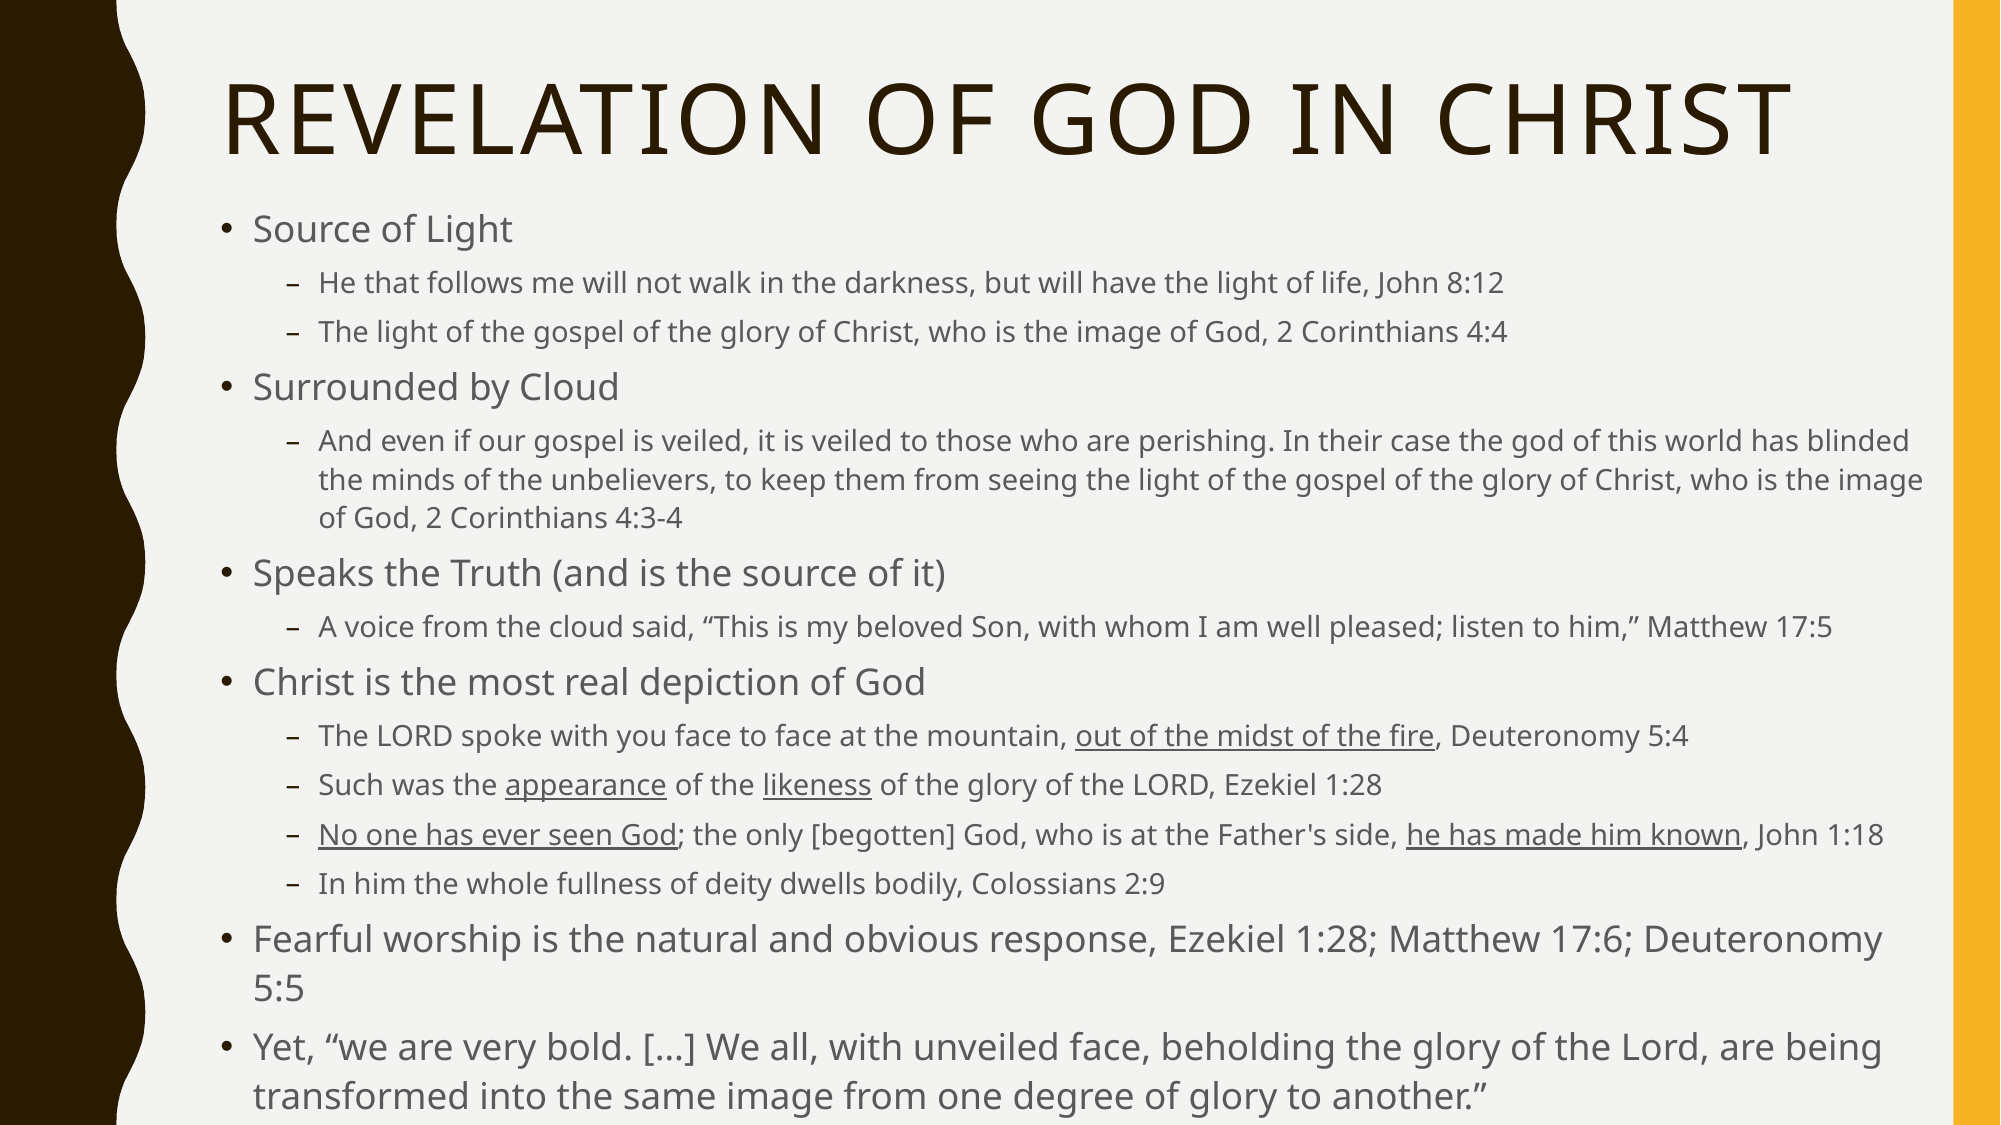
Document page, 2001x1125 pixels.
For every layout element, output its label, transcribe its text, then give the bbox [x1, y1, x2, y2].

list Source of Light He that follows me will not walk in the darkness, but will have the light of life, John 8:12 The light of the gospel of the glory of Christ, who is the image of God, 2 Corinthians 4:4 Surrounded by Cloud And even if our gospel is veiled, it is veiled to those who are perishing. In their case the god of this world has blinded the minds of the unbelievers, to keep them from seeing the light of the gospel of the glory of Christ, who is the image of God, 2 Corinthians 4:3-4 Speaks the Truth (and is the source of it) A voice from the cloud said, “This is my beloved Son, with whom I am well pleased; listen to him,” Matthew 17:5 Christ is the most real depiction of God The LORD spoke with you face to face at the mountain, out of the midst of the fire, Deuteronomy 5:4 Such was the appearance of the likeness of the glory of the LORD, Ezekiel 1:28 No one has ever seen God; the only [begotten] God, who is at the Father's side, he has made him known, John 1:18 In him the whole fullness of deity dwells bodily, Colossians 2:9 Fearful worship is the natural and obvious response, Ezekiel 1:28; Matthew 17:6; Deuteronomy 5:5 Yet, “we are very bold. […] We all, with unveiled face, beholding the glory of the Lord, are being transformed into the same image from one degree of glory to another.” [205, 193, 1945, 1125]
title Revelation of God in christ [205, 62, 1875, 193]
